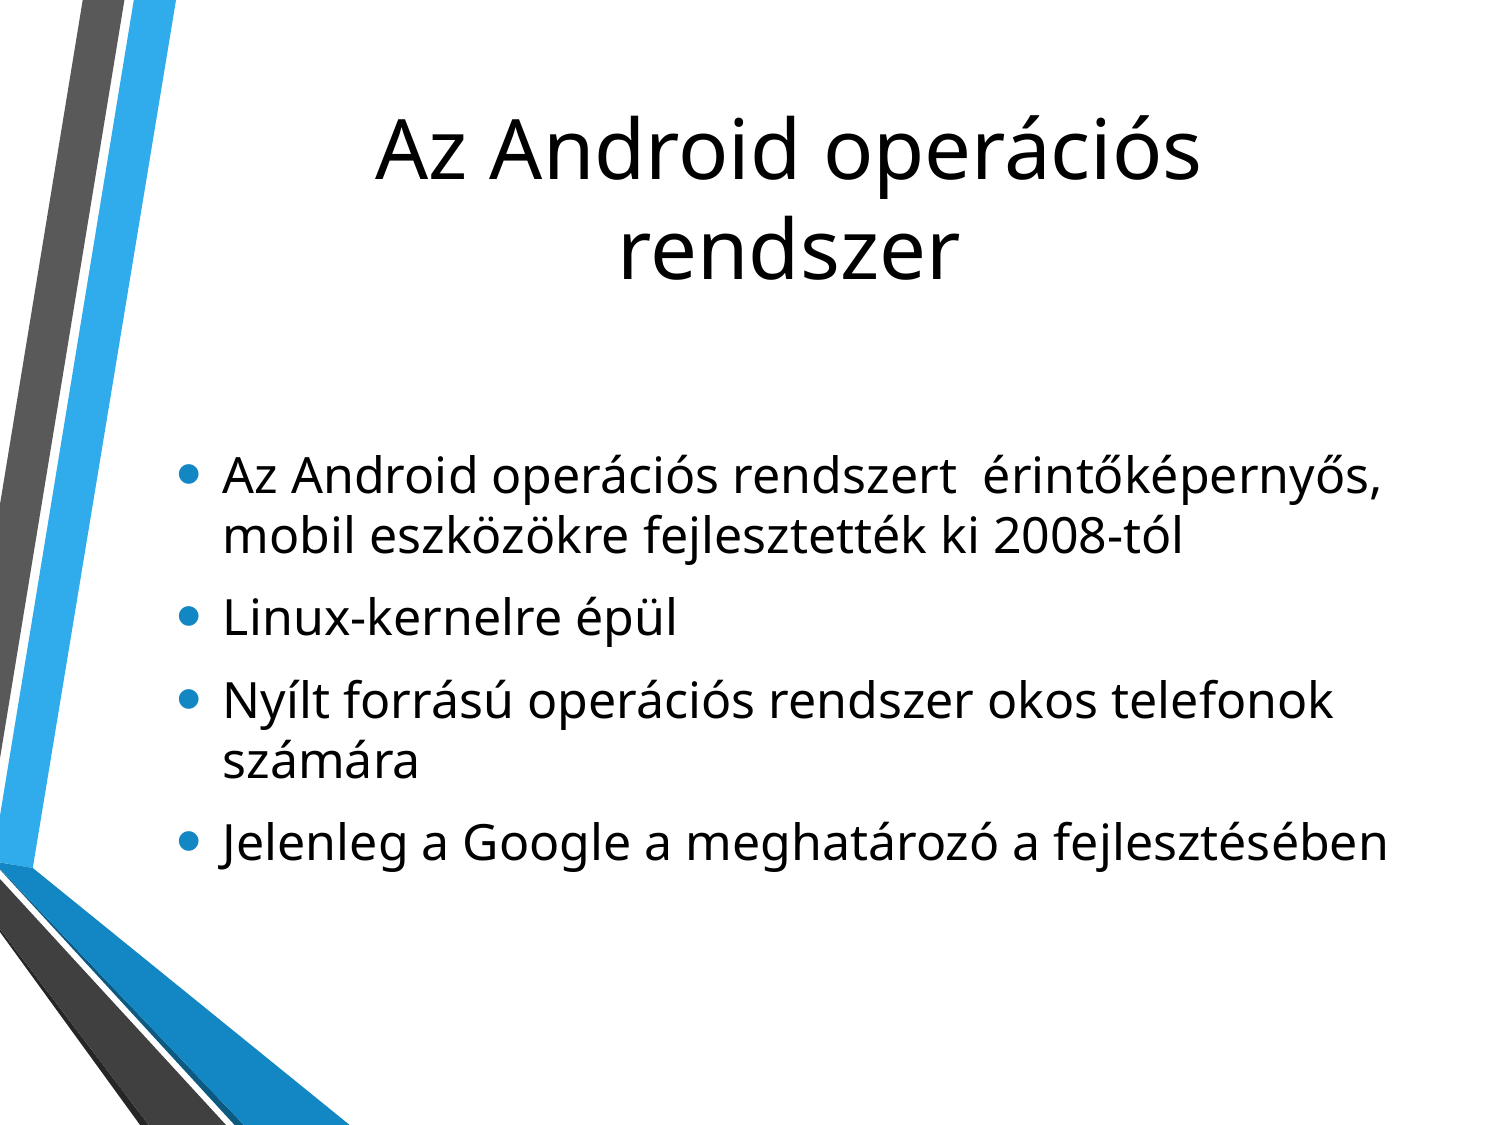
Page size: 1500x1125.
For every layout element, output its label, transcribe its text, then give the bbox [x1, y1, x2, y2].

list Az Android operációs rendszert érintőképernyős, mobil eszközökre fejlesztették ki 2008-tól Linux-kernelre épül Nyílt forrású operációs rendszer okos telefonok számára Jelenleg a Google a meghatározó a fejlesztésében [161, 412, 1425, 985]
title Az Android operációs rendszer [195, 68, 1384, 323]
